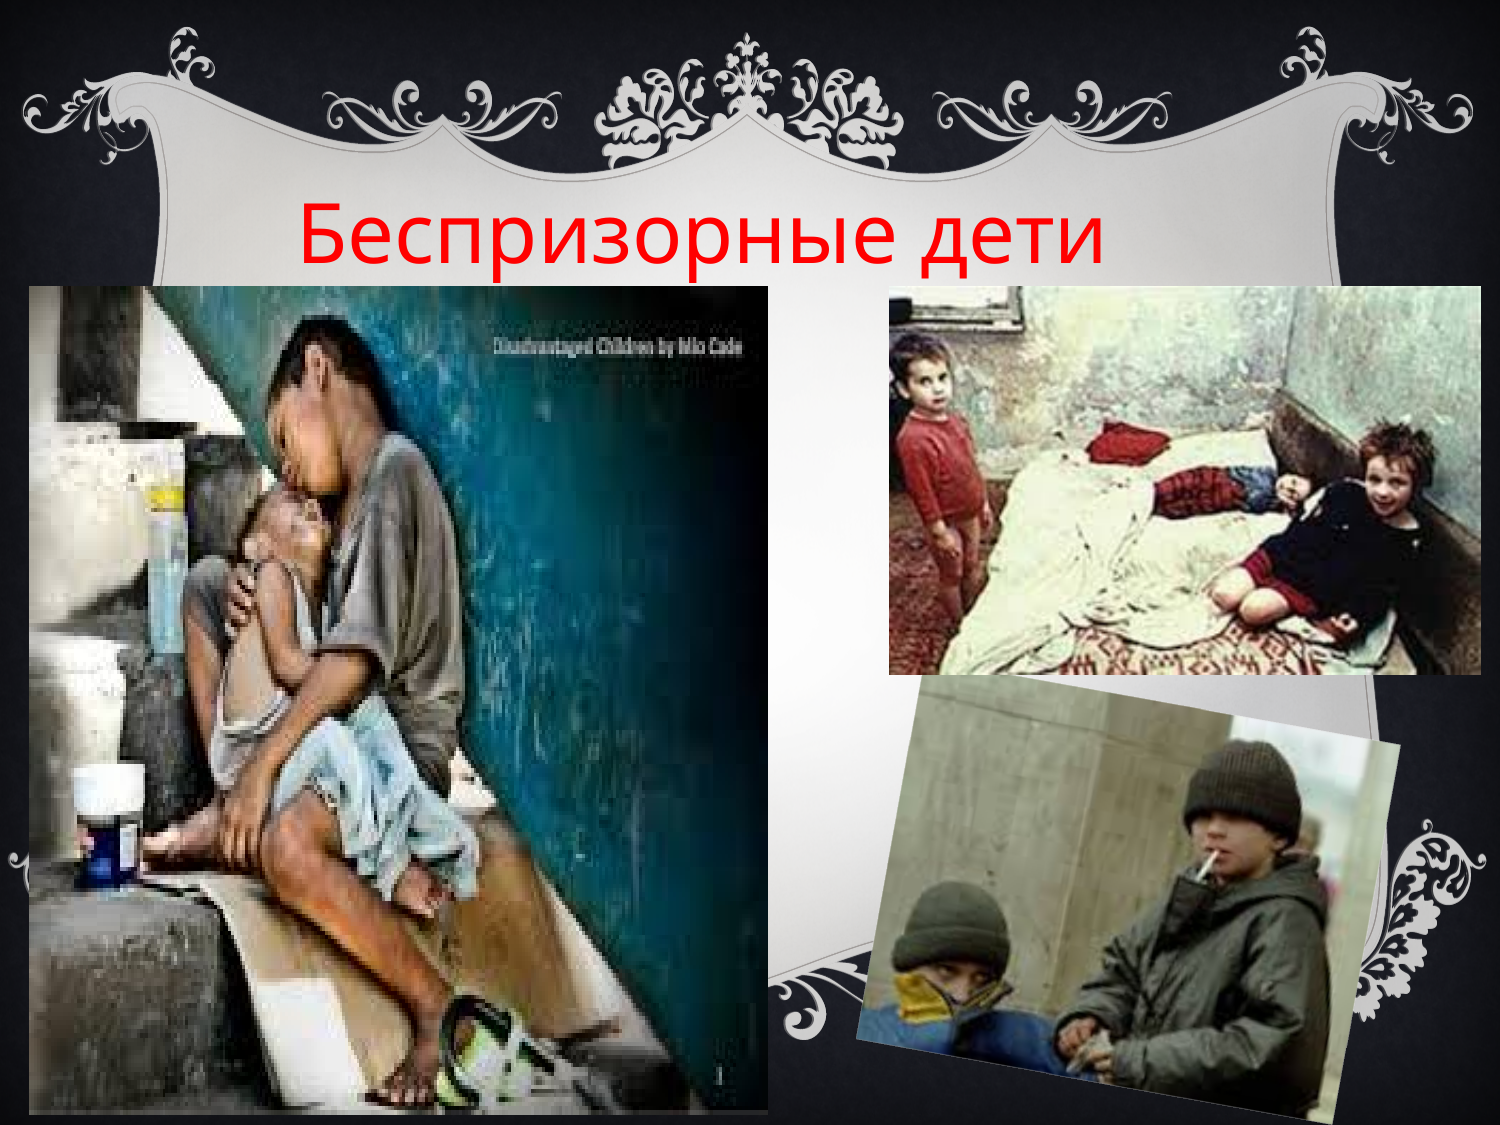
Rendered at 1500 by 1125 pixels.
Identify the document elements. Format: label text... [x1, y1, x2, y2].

picture [0, 0, 1500, 1125]
text_box Беспризорные дети [277, 172, 1128, 288]
